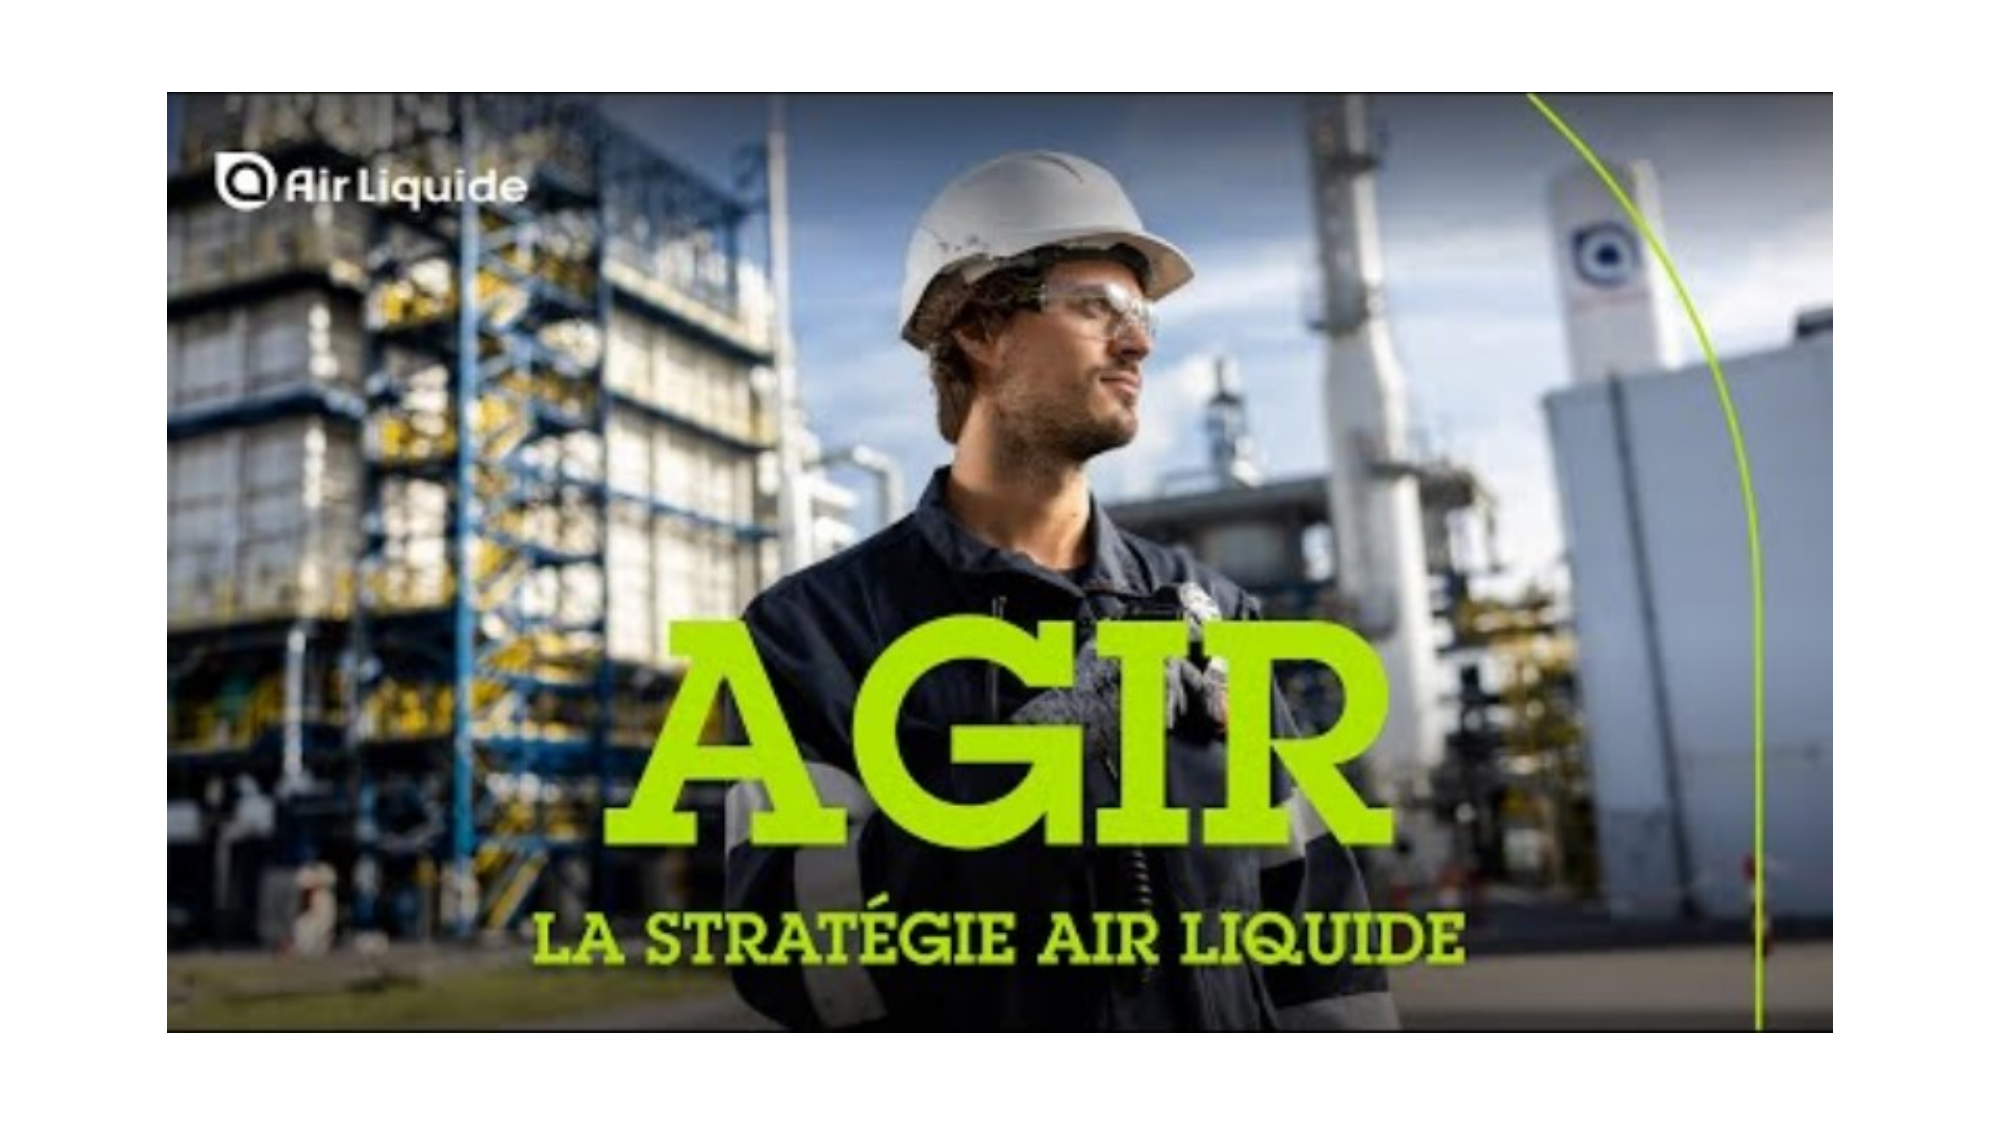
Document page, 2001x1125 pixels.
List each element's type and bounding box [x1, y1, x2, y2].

text_box [166, 91, 1834, 1034]
